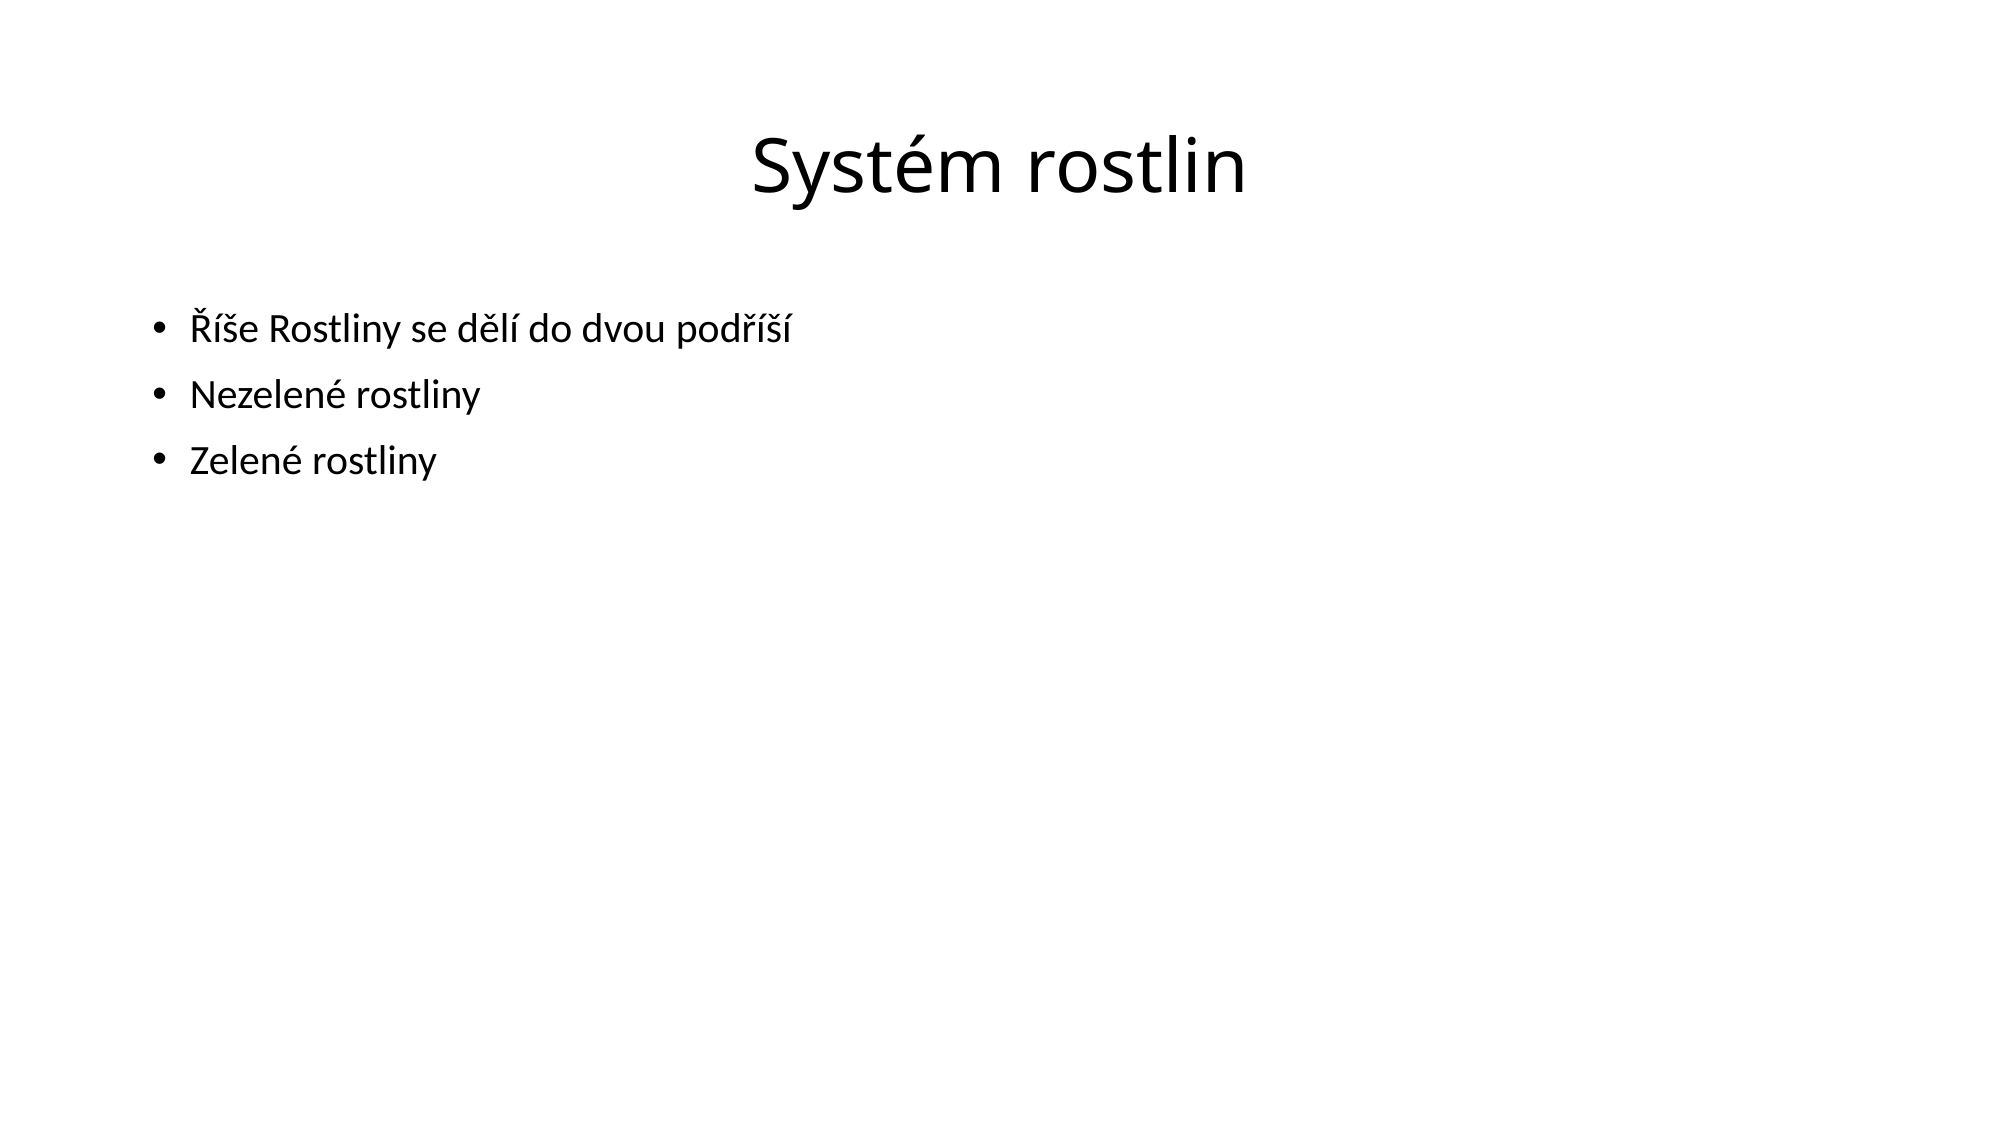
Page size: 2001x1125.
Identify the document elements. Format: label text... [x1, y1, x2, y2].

list Říše Rostliny se dělí do dvou podříší Nezelené rostliny Zelené rostliny [137, 299, 1863, 1014]
title Systém rostlin [137, 59, 1863, 278]
